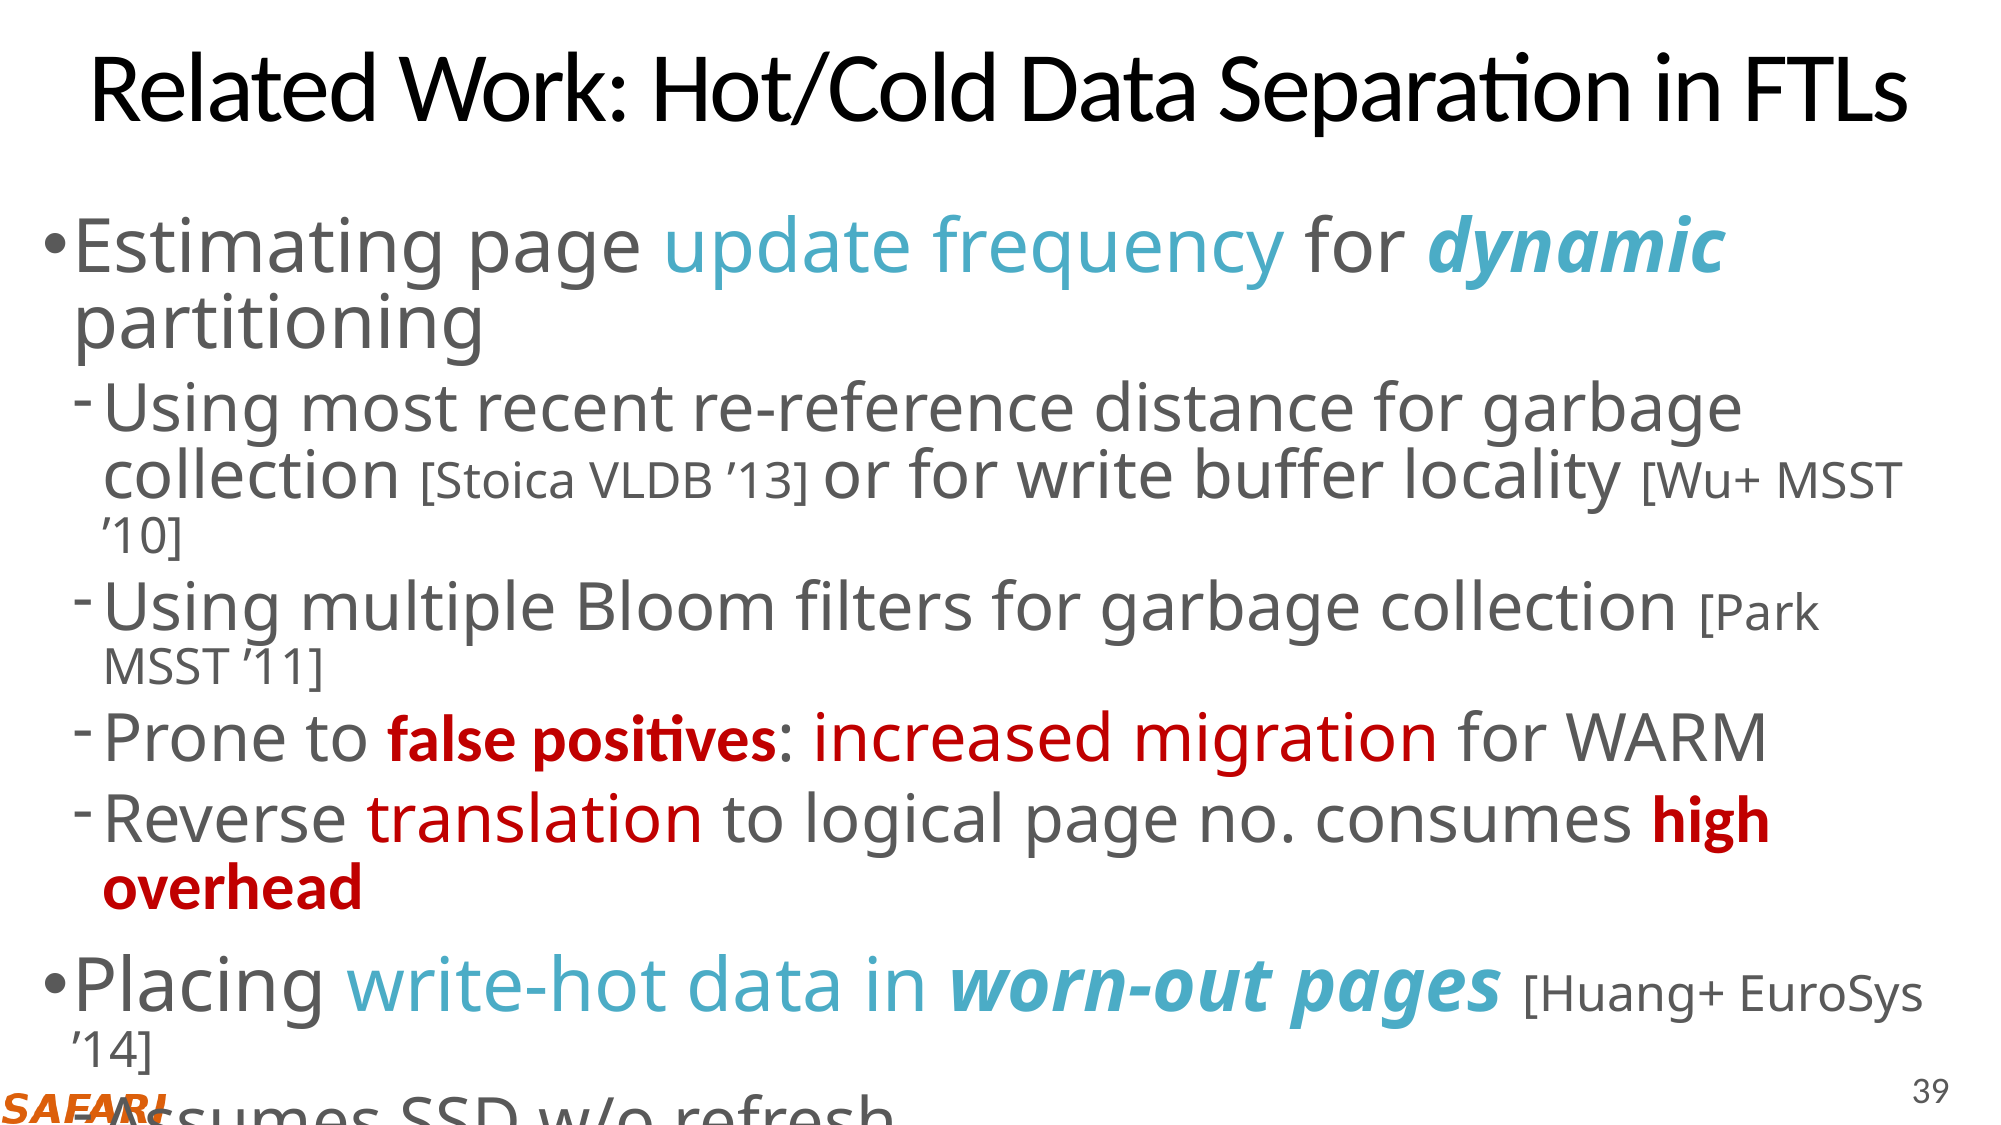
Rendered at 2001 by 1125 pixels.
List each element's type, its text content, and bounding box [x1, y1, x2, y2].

list Estimating page update frequency for dynamic partitioning Using most recent re-reference distance for garbage collection [Stoica VLDB ’13] or for write buffer locality [Wu+ MSST ’10] Using multiple Bloom filters for garbage collection [Park MSST ’11] Prone to false positives: increased migration for WARM Reverse translation to logical page no. consumes high overhead Placing write-hot data in worn-out pages [Huang+ EuroSys ’14] Assumes SSD w/o refresh Benefits limited by number of worn-out pages in SSD Hot data pool size cannot be dynamically adjusted [27, 203, 1974, 1061]
title Related Work: Hot/Cold Data Separation in FTLs [0, 0, 2000, 179]
picture [0, 1085, 172, 1125]
slide_number 39 [1514, 1059, 1965, 1119]
